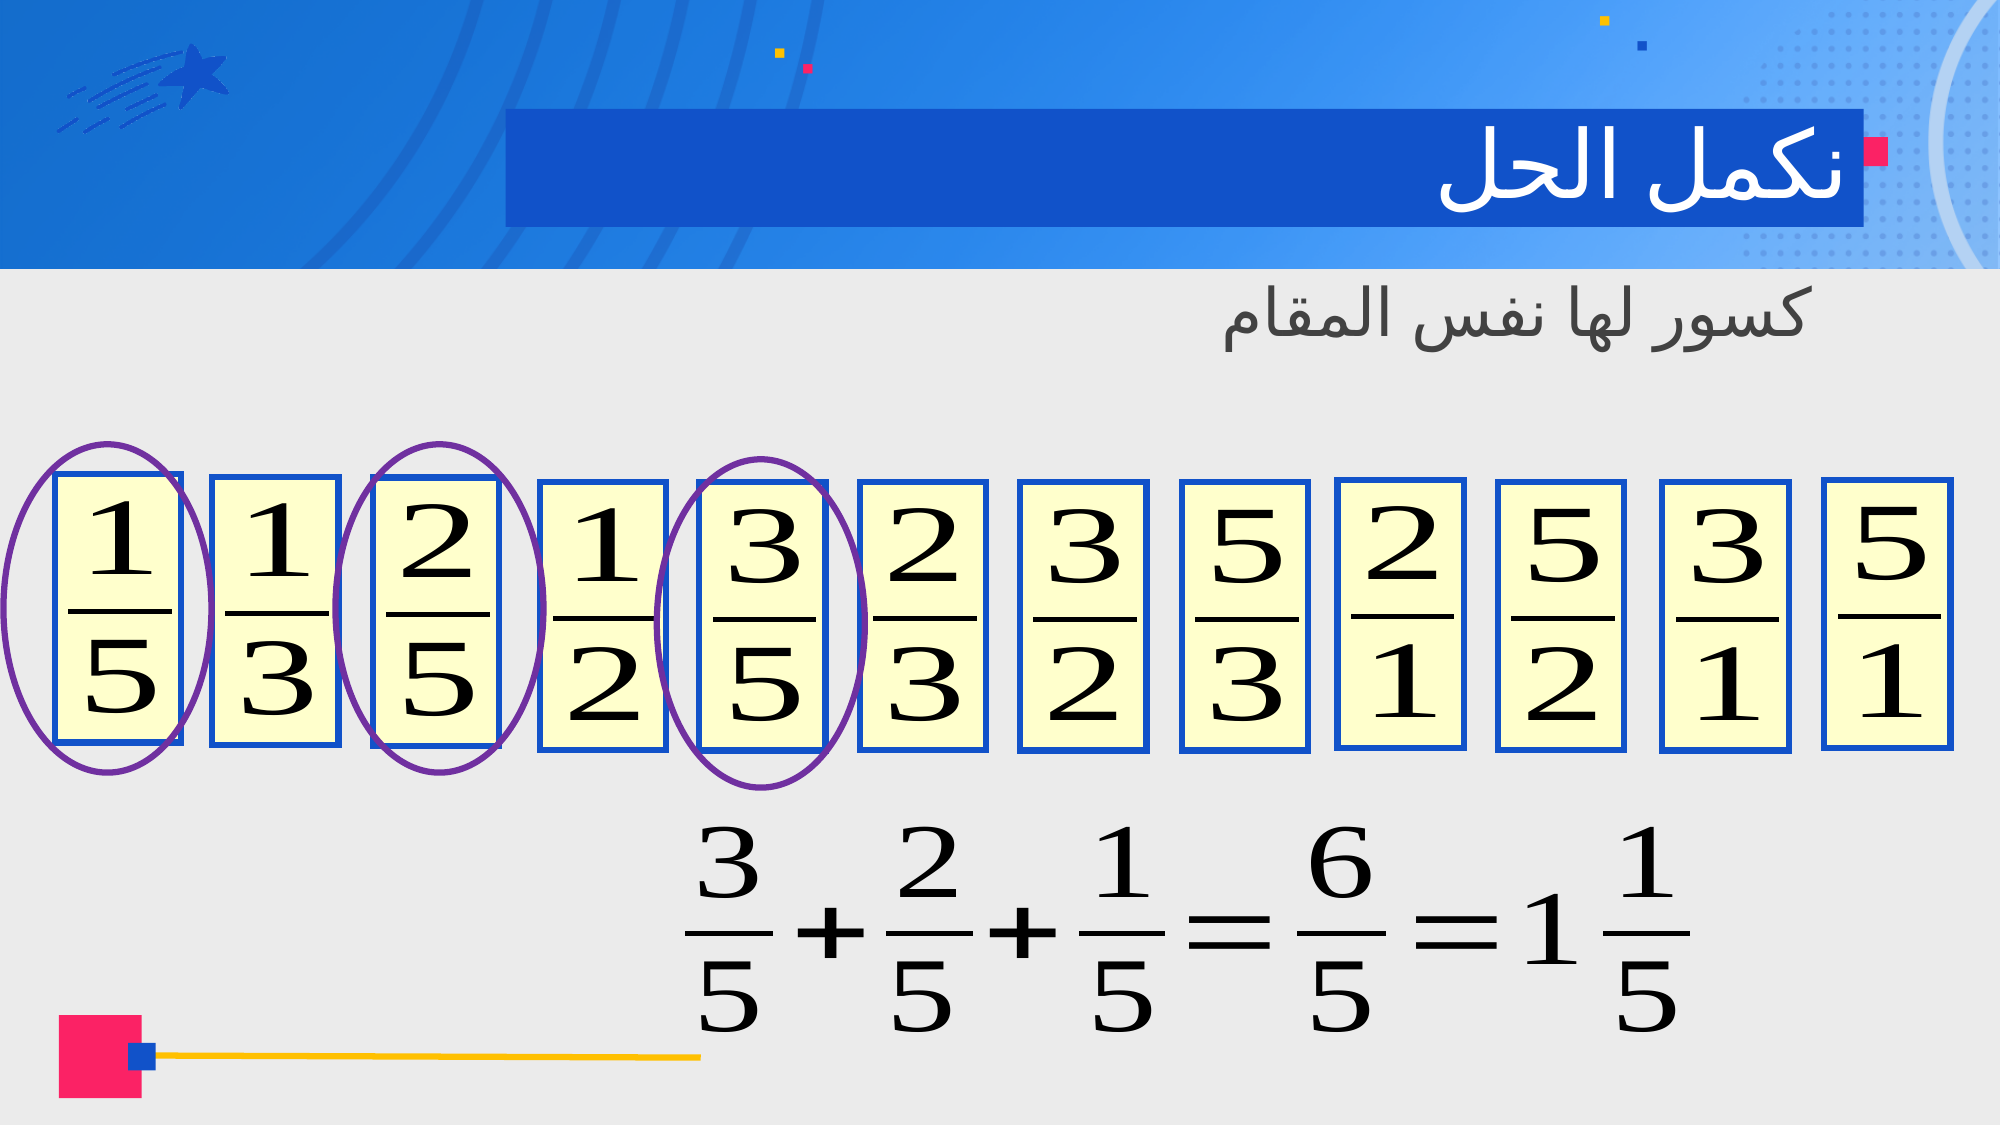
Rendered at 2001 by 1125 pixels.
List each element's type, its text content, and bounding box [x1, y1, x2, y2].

text_box [334, 443, 545, 774]
title نكمل الحل [505, 108, 1864, 227]
text_box كسور لها نفس المقام [275, 261, 1828, 357]
picture [0, 0, 2000, 269]
text_box [2, 443, 213, 774]
text_box [655, 458, 866, 789]
